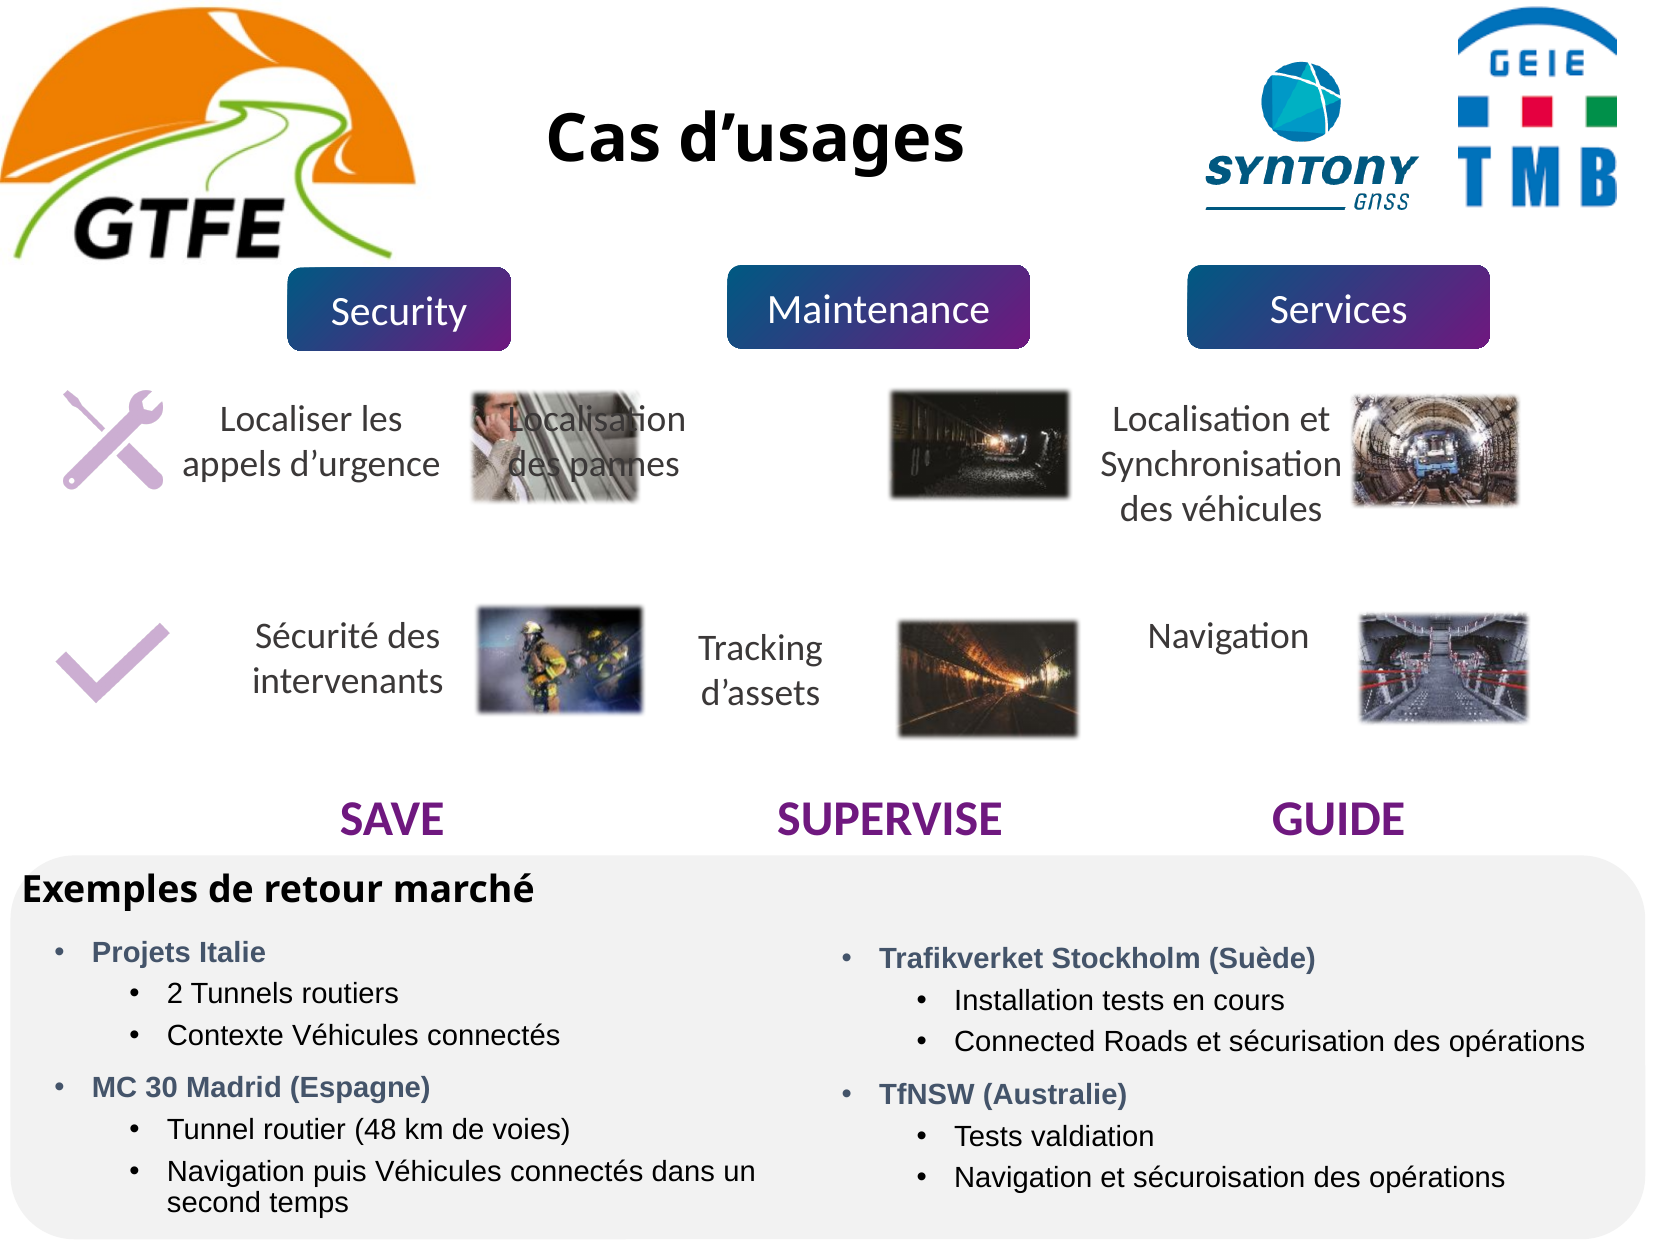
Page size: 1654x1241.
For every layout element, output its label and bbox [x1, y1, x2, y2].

picture [0, 0, 1654, 1241]
text_box [53, 380, 173, 722]
text_box [1061, 386, 1532, 727]
text_box [159, 386, 647, 718]
